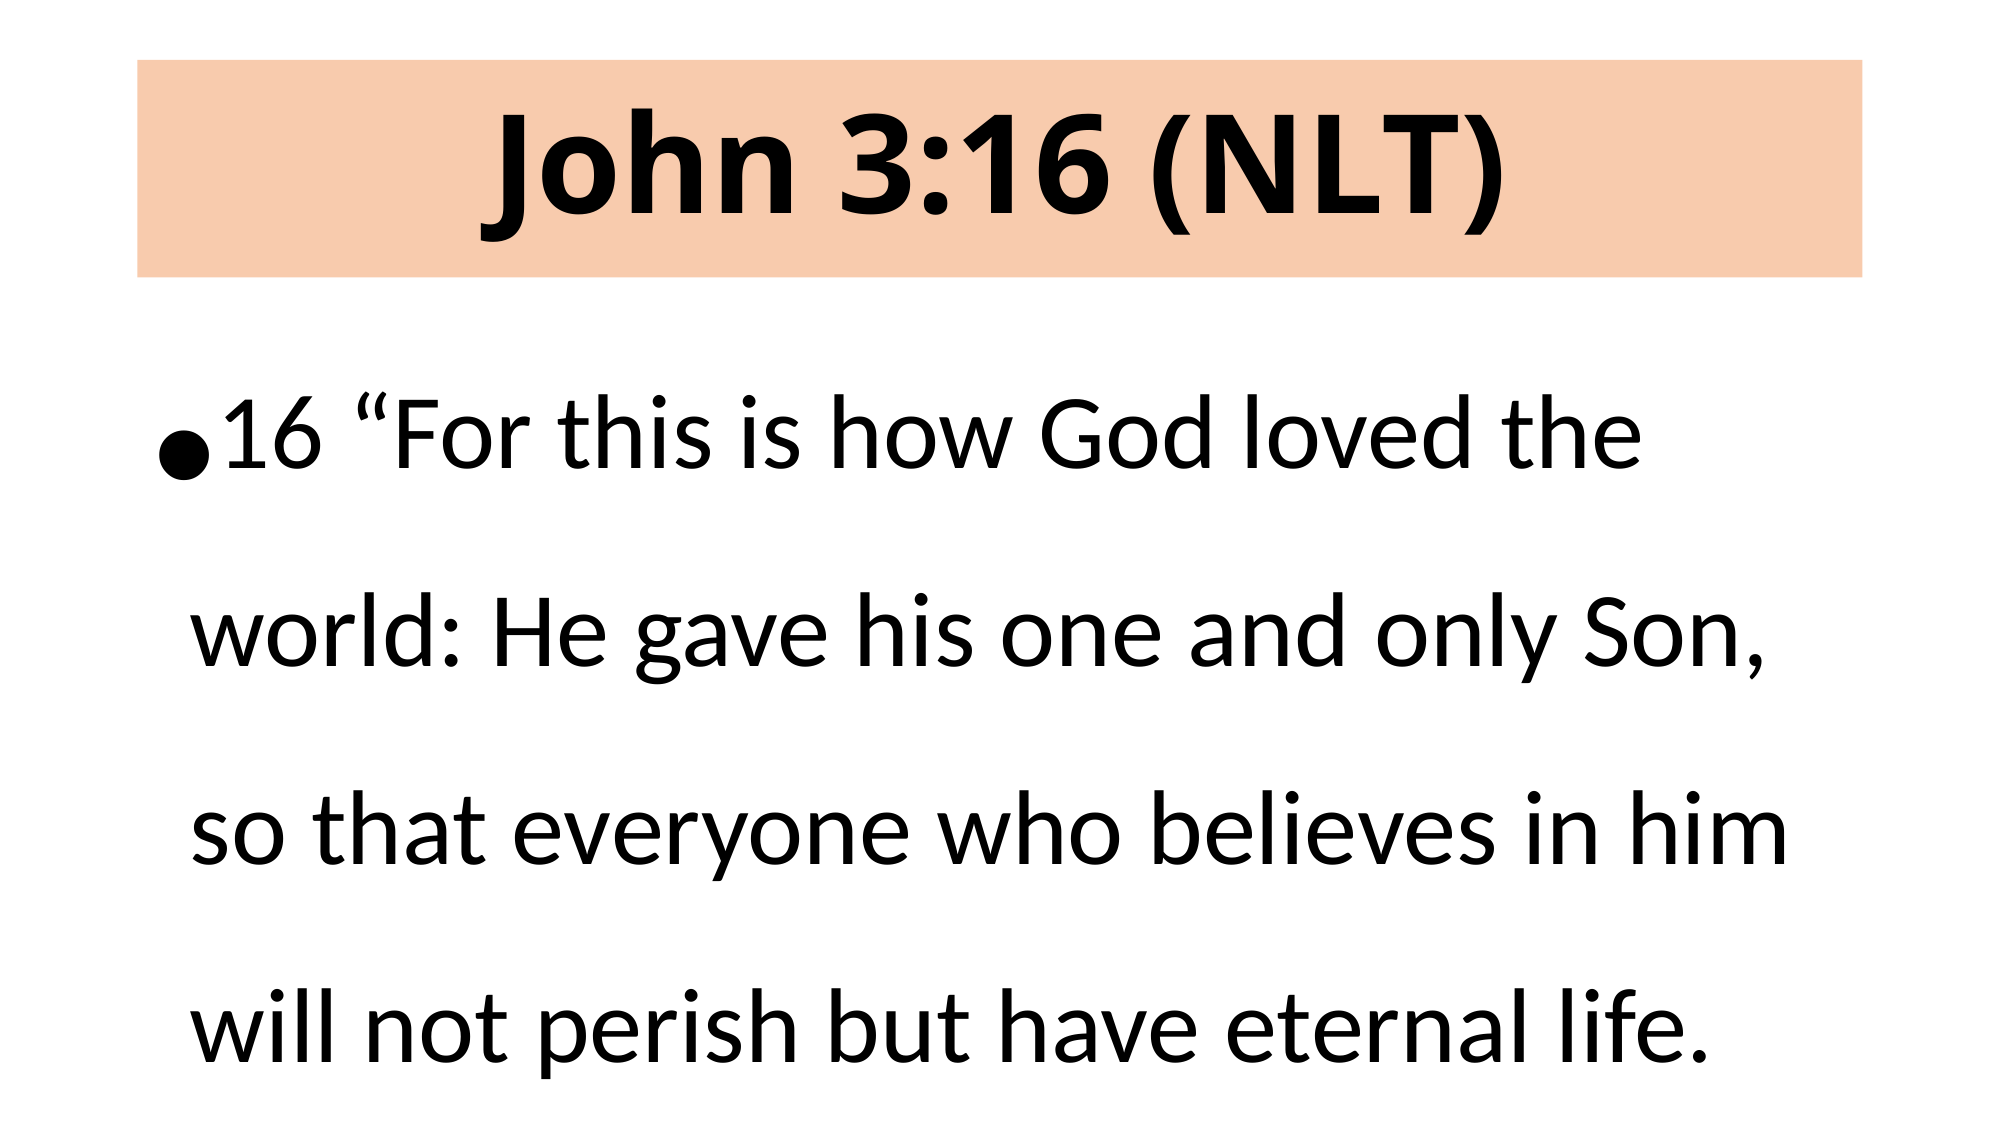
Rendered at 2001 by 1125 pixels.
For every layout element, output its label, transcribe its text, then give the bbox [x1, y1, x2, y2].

list 16 “For this is how God loved the world: He gave his one and only Son, so that everyone who believes in him will not perish but have eternal life. [137, 357, 1863, 1072]
title John 3:16 (NLT) [137, 59, 1863, 278]
